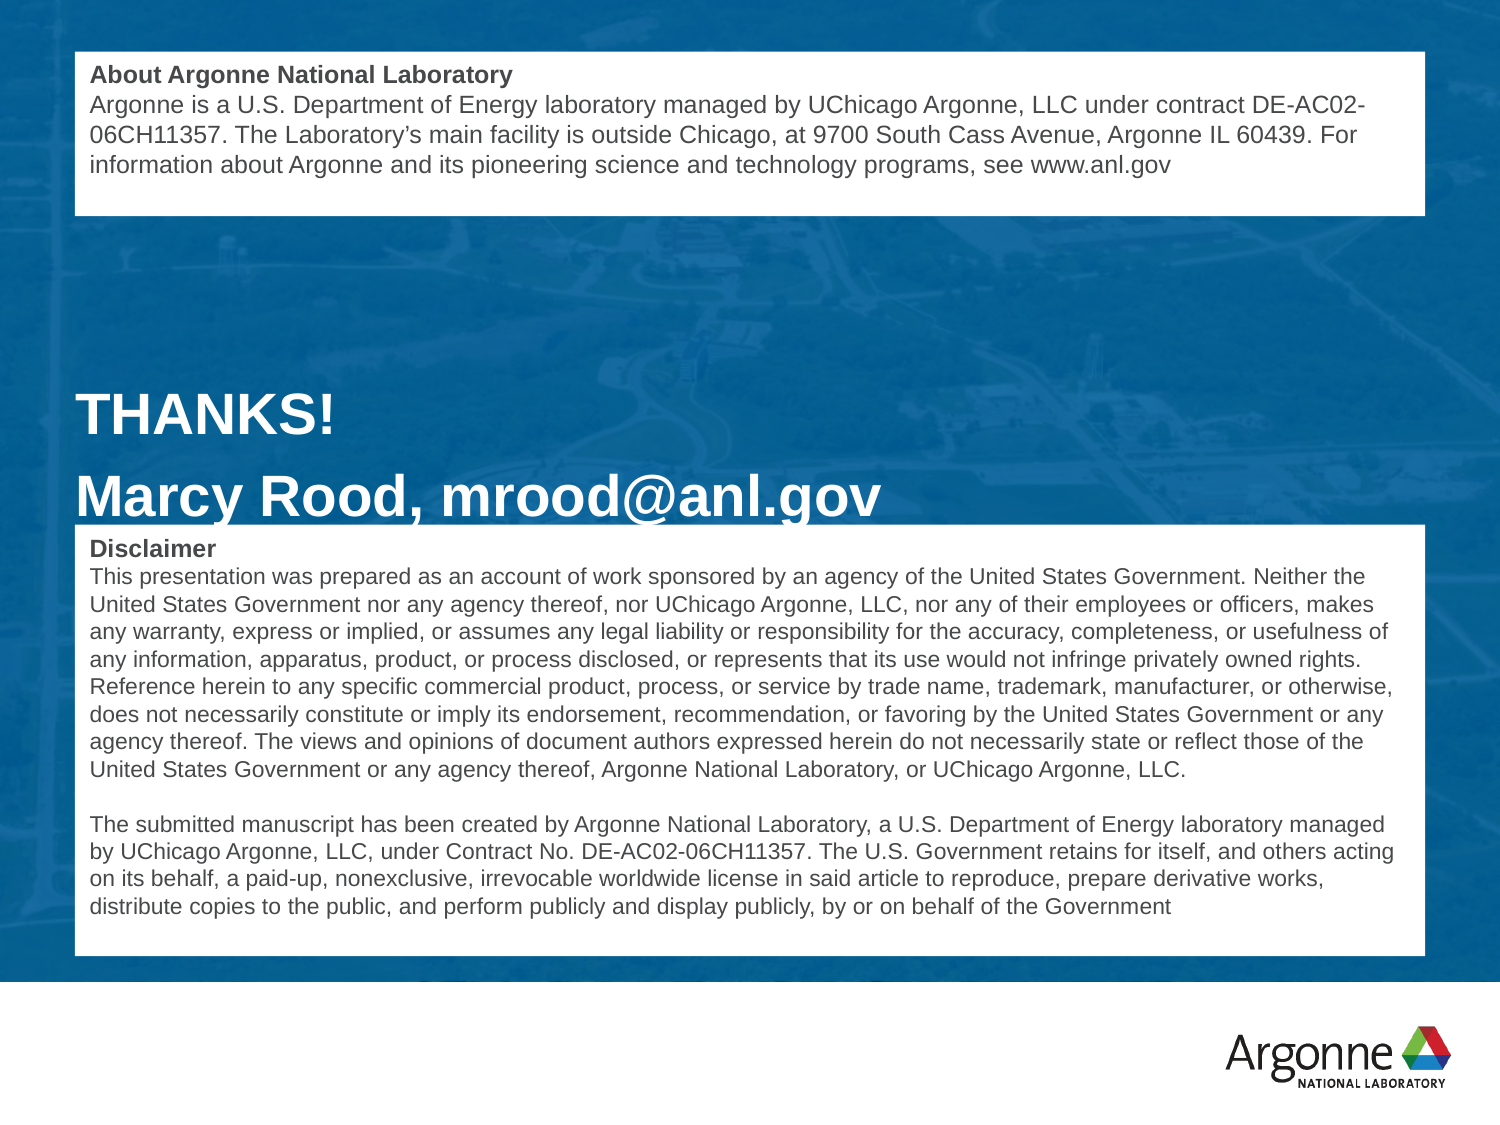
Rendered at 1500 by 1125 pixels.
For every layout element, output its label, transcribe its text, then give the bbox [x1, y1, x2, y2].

picture [1214, 1009, 1468, 1102]
list Thanks! Marcy Rood, mrood@anl.gov [0, 0, 1500, 982]
text_box About Argonne National Laboratory Argonne is a U.S. Department of Energy laboratory managed by UChicago Argonne, LLC under contract DE-AC02-06CH11357. The Laboratory’s main facility is outside Chicago, at 9700 South Cass Avenue, Argonne IL 60439. For information about Argonne and its pioneering science and technology programs, see www.anl.gov [74, 51, 1426, 217]
text_box Disclaimer This presentation was prepared as an account of work sponsored by an agency of the United States Government. Neither the United States Government nor any agency thereof, nor UChicago Argonne, LLC, nor any of their employees or officers, makes any warranty, express or implied, or assumes any legal liability or responsibility for the accuracy, completeness, or usefulness of any information, apparatus, product, or process disclosed, or represents that its use would not infringe privately owned rights. Reference herein to any specific commercial product, process, or service by trade name, trademark, manufacturer, or otherwise, does not necessarily constitute or imply its endorsement, recommendation, or favoring by the United States Government or any agency thereof. The views and opinions of document authors expressed herein do not necessarily state or reflect those of the United States Government or any agency thereof, Argonne National Laboratory, or UChicago Argonne, LLC. The submitted manuscript has been created by Argonne National Laboratory, a U.S. Department of Energy laboratory managed by UChicago Argonne, LLC, under Contract No. DE-AC02-06CH11357. The U.S. Government retains for itself, and others acting on its behalf, a paid-up, nonexclusive, irrevocable worldwide license in said article to reproduce, prepare derivative works, distribute copies to the public, and perform publicly and display publicly, by or on behalf of the Government [74, 524, 1426, 957]
